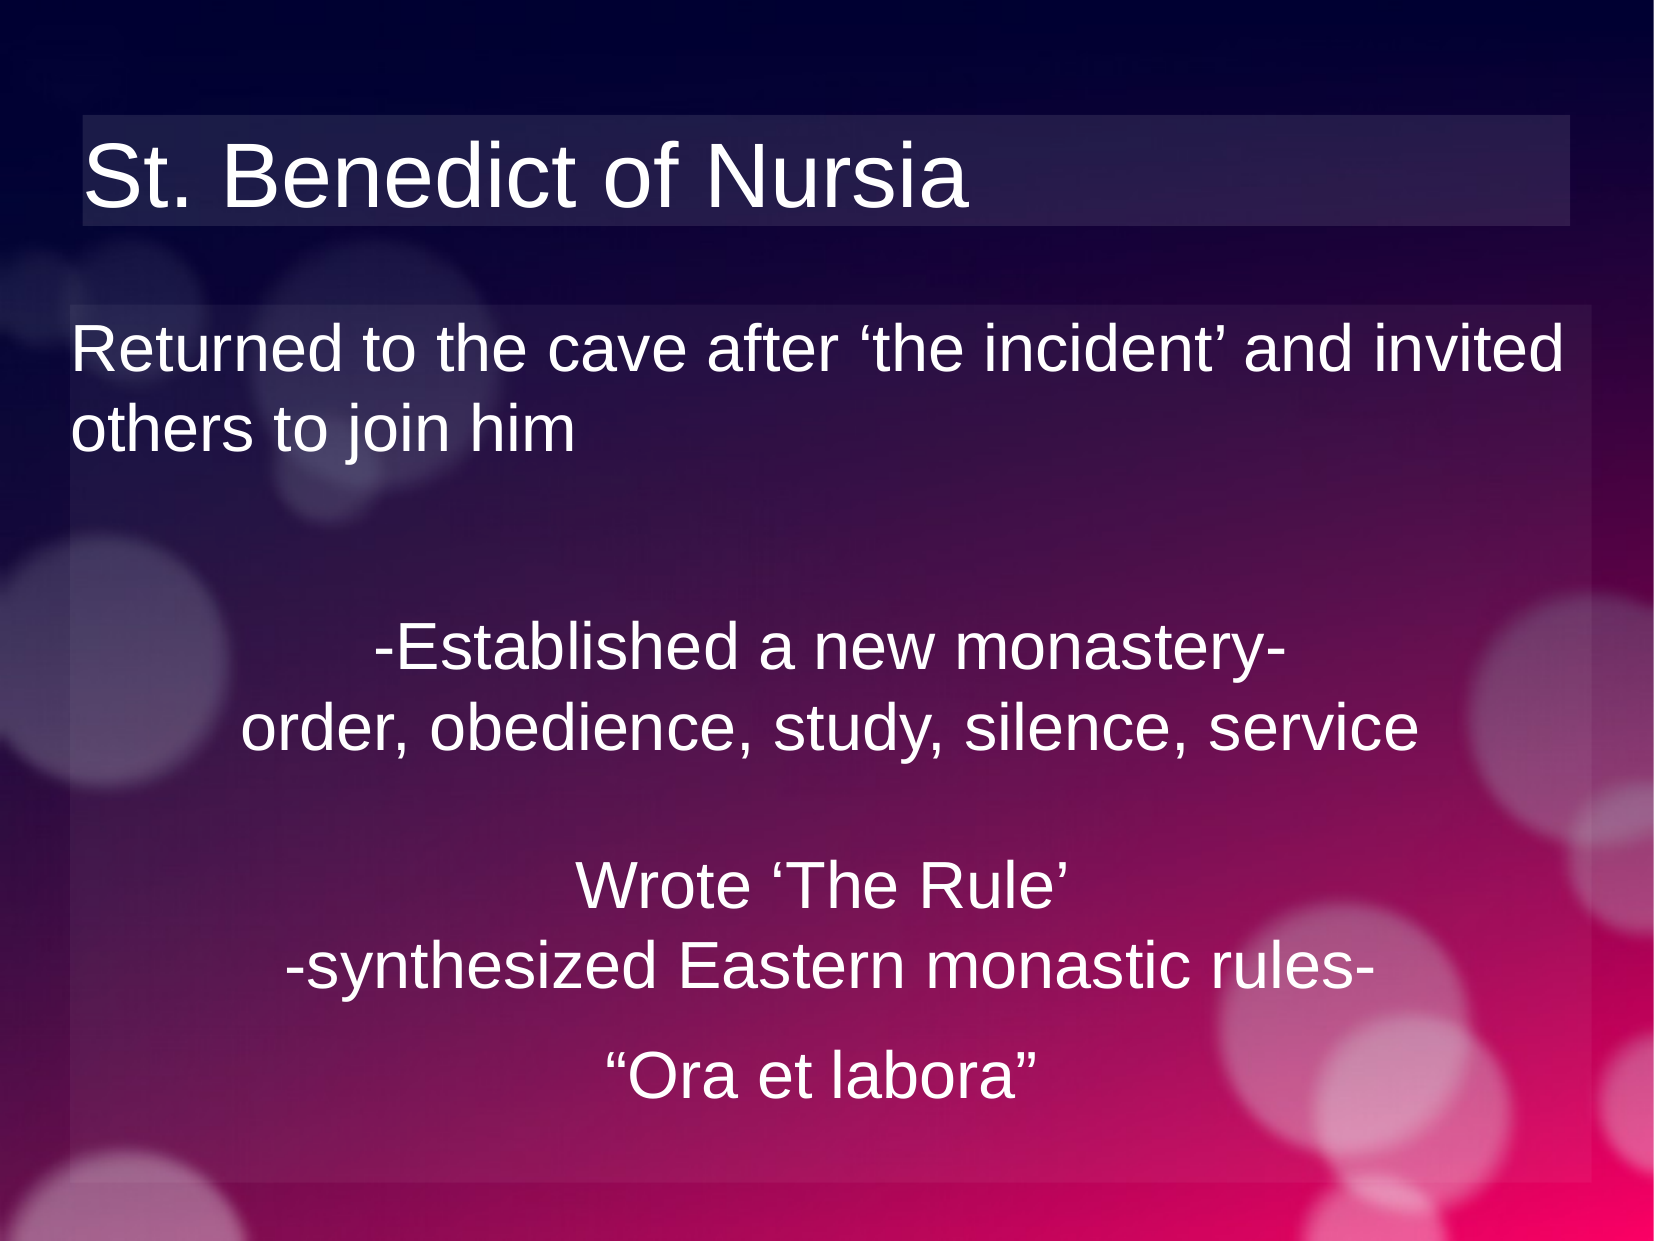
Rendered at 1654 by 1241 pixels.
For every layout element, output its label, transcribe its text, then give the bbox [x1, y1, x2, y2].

text_box St. Benedict of Nursia [82, 114, 1571, 226]
text_box Returned to the cave after ‘the incident’ and invited others to join him -Established a new monastery- order, obedience, study, silence, service Wrote ‘The Rule’ -synthesized Eastern monastic rules- “Ora et labora” [70, 304, 1592, 1183]
picture [0, 0, 1654, 1241]
